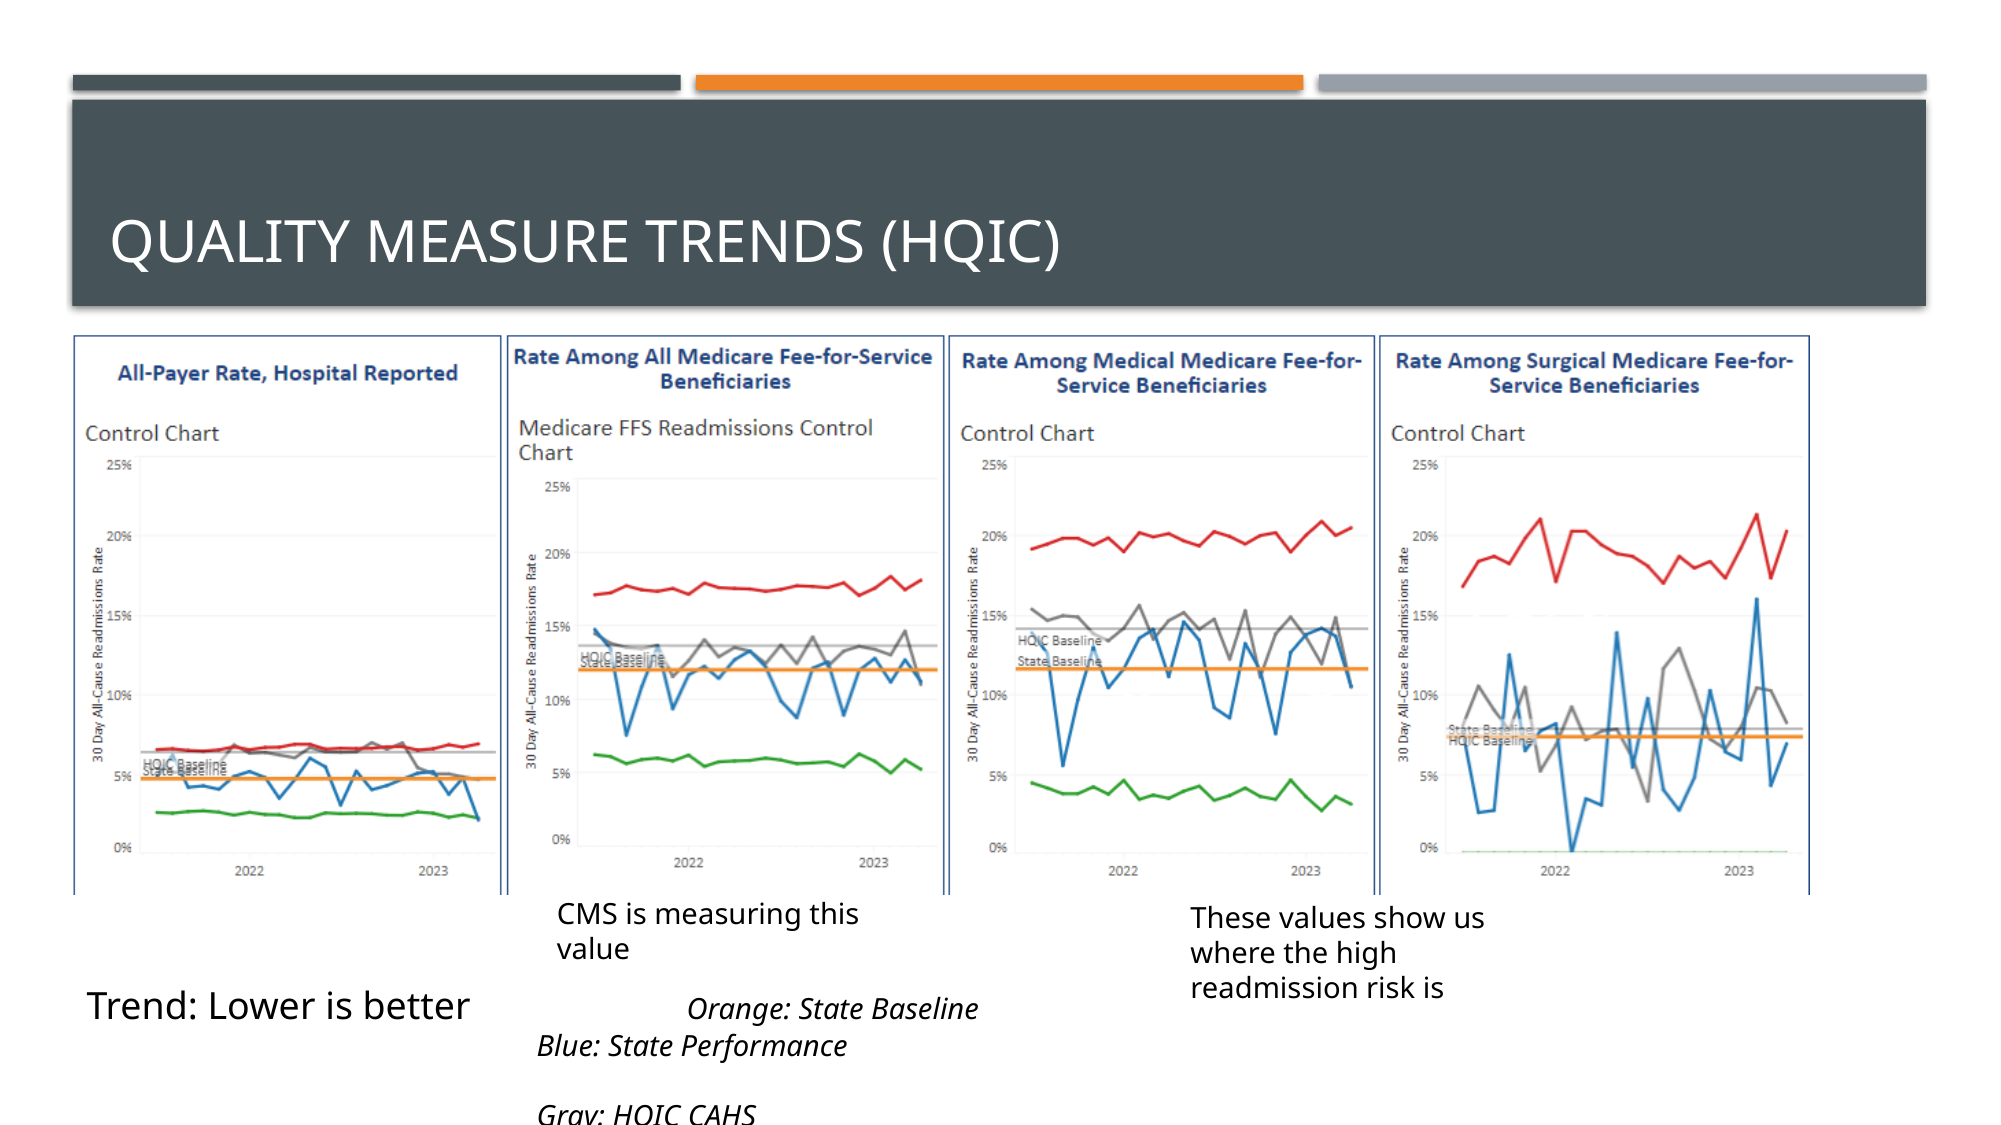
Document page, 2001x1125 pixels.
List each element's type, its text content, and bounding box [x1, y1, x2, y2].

text_box CMS is measuring this value [542, 906, 936, 973]
picture [71, 333, 1810, 895]
title Quality Measure Trends (HQIC) [94, 119, 1904, 282]
text_box These values show us where the high readmission risk is [1175, 906, 1570, 1012]
text_box Trend: Lower is better Orange: State Baseline Blue: State Performance Gray: HQIC CAHS [71, 974, 1110, 1125]
